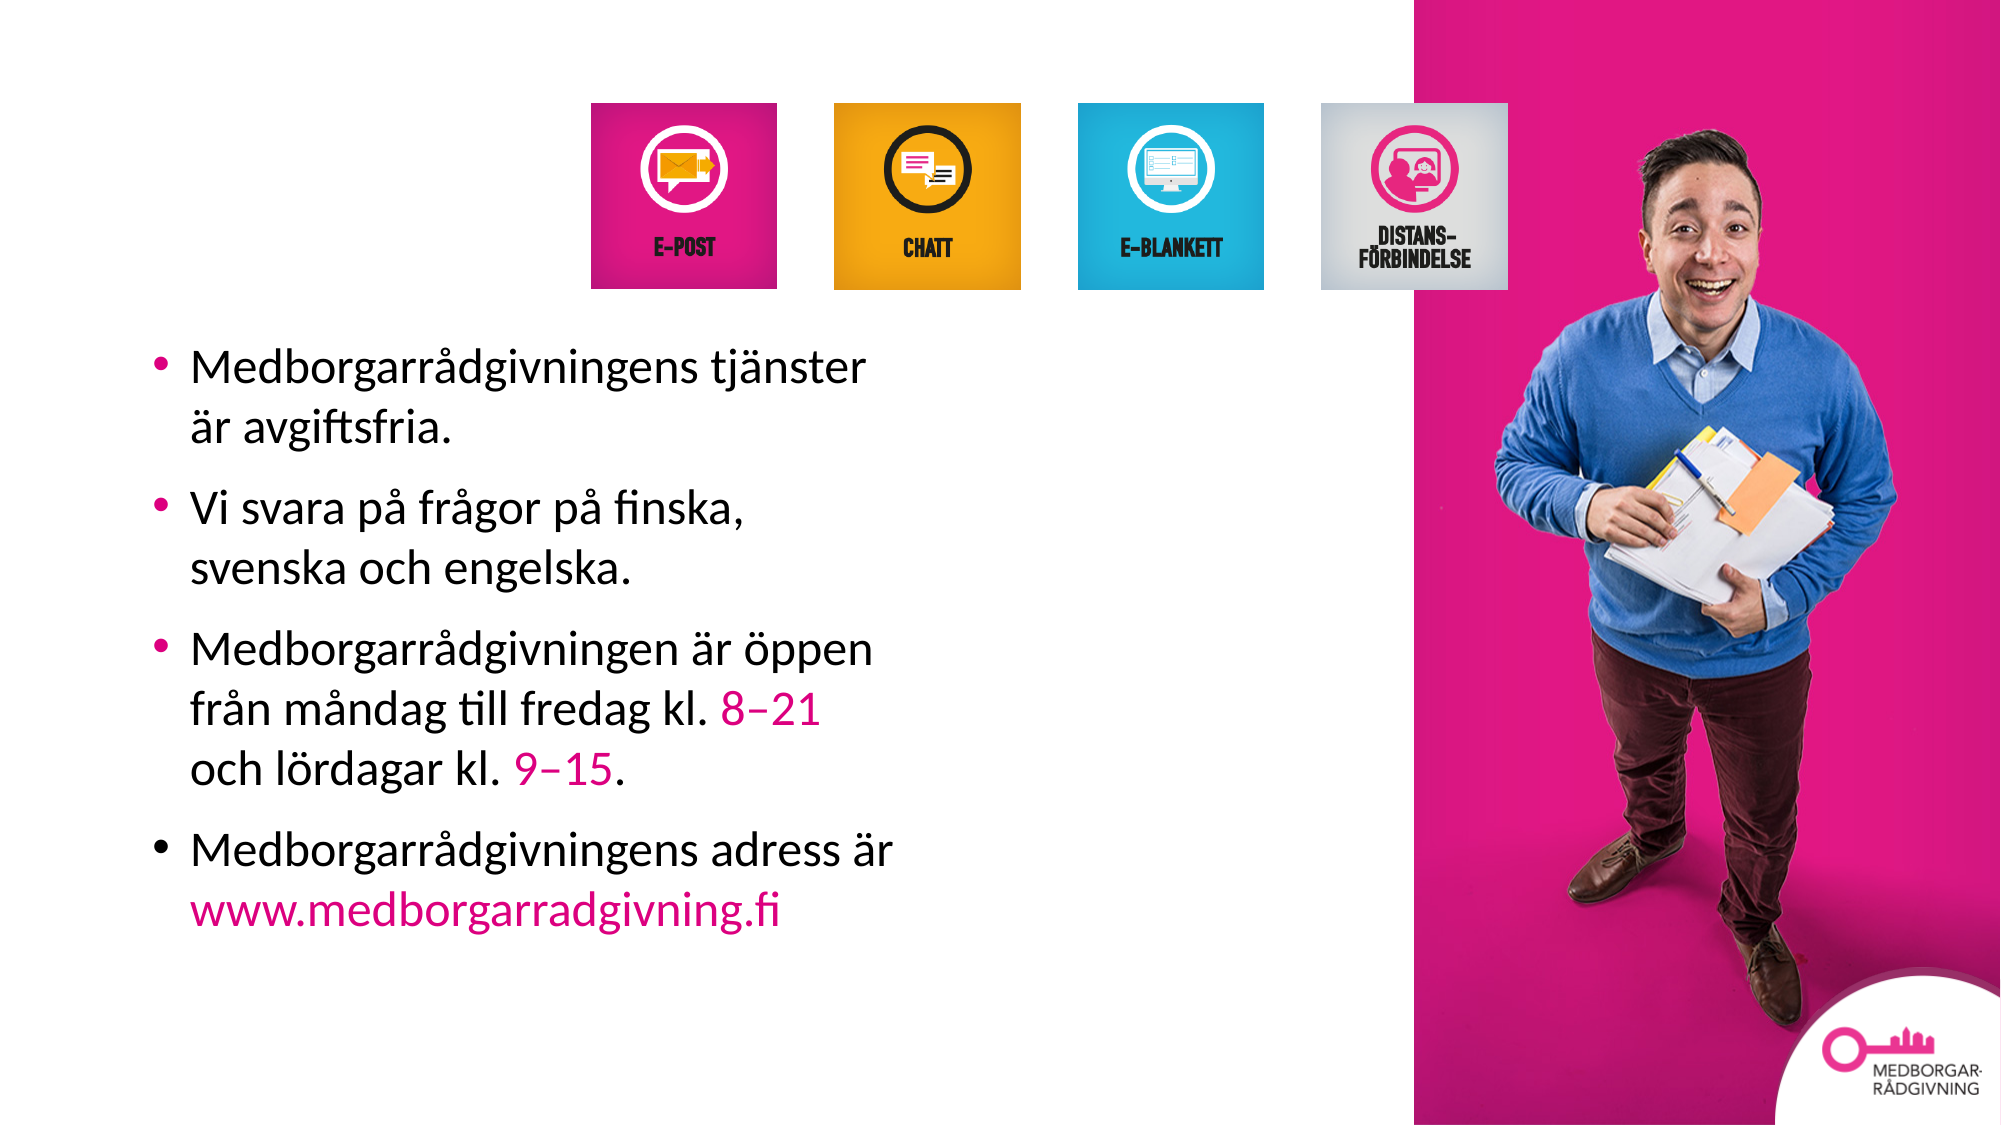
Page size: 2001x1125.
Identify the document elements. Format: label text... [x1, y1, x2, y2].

list Medborgarrådgivningens tjänster är avgiftsfria. Vi svara på frågor på finska, svenska och engelska. Medborgarrådgivningen är öppen från måndag till fredag kl. 8–21 och lördagar kl. 9–15. Medborgarrådgivningens adress är www.medborgarradgivning.fi [137, 325, 988, 1040]
picture [1078, 103, 1264, 290]
picture [591, 103, 777, 289]
picture [834, 103, 1021, 290]
picture [1321, 0, 2001, 1125]
